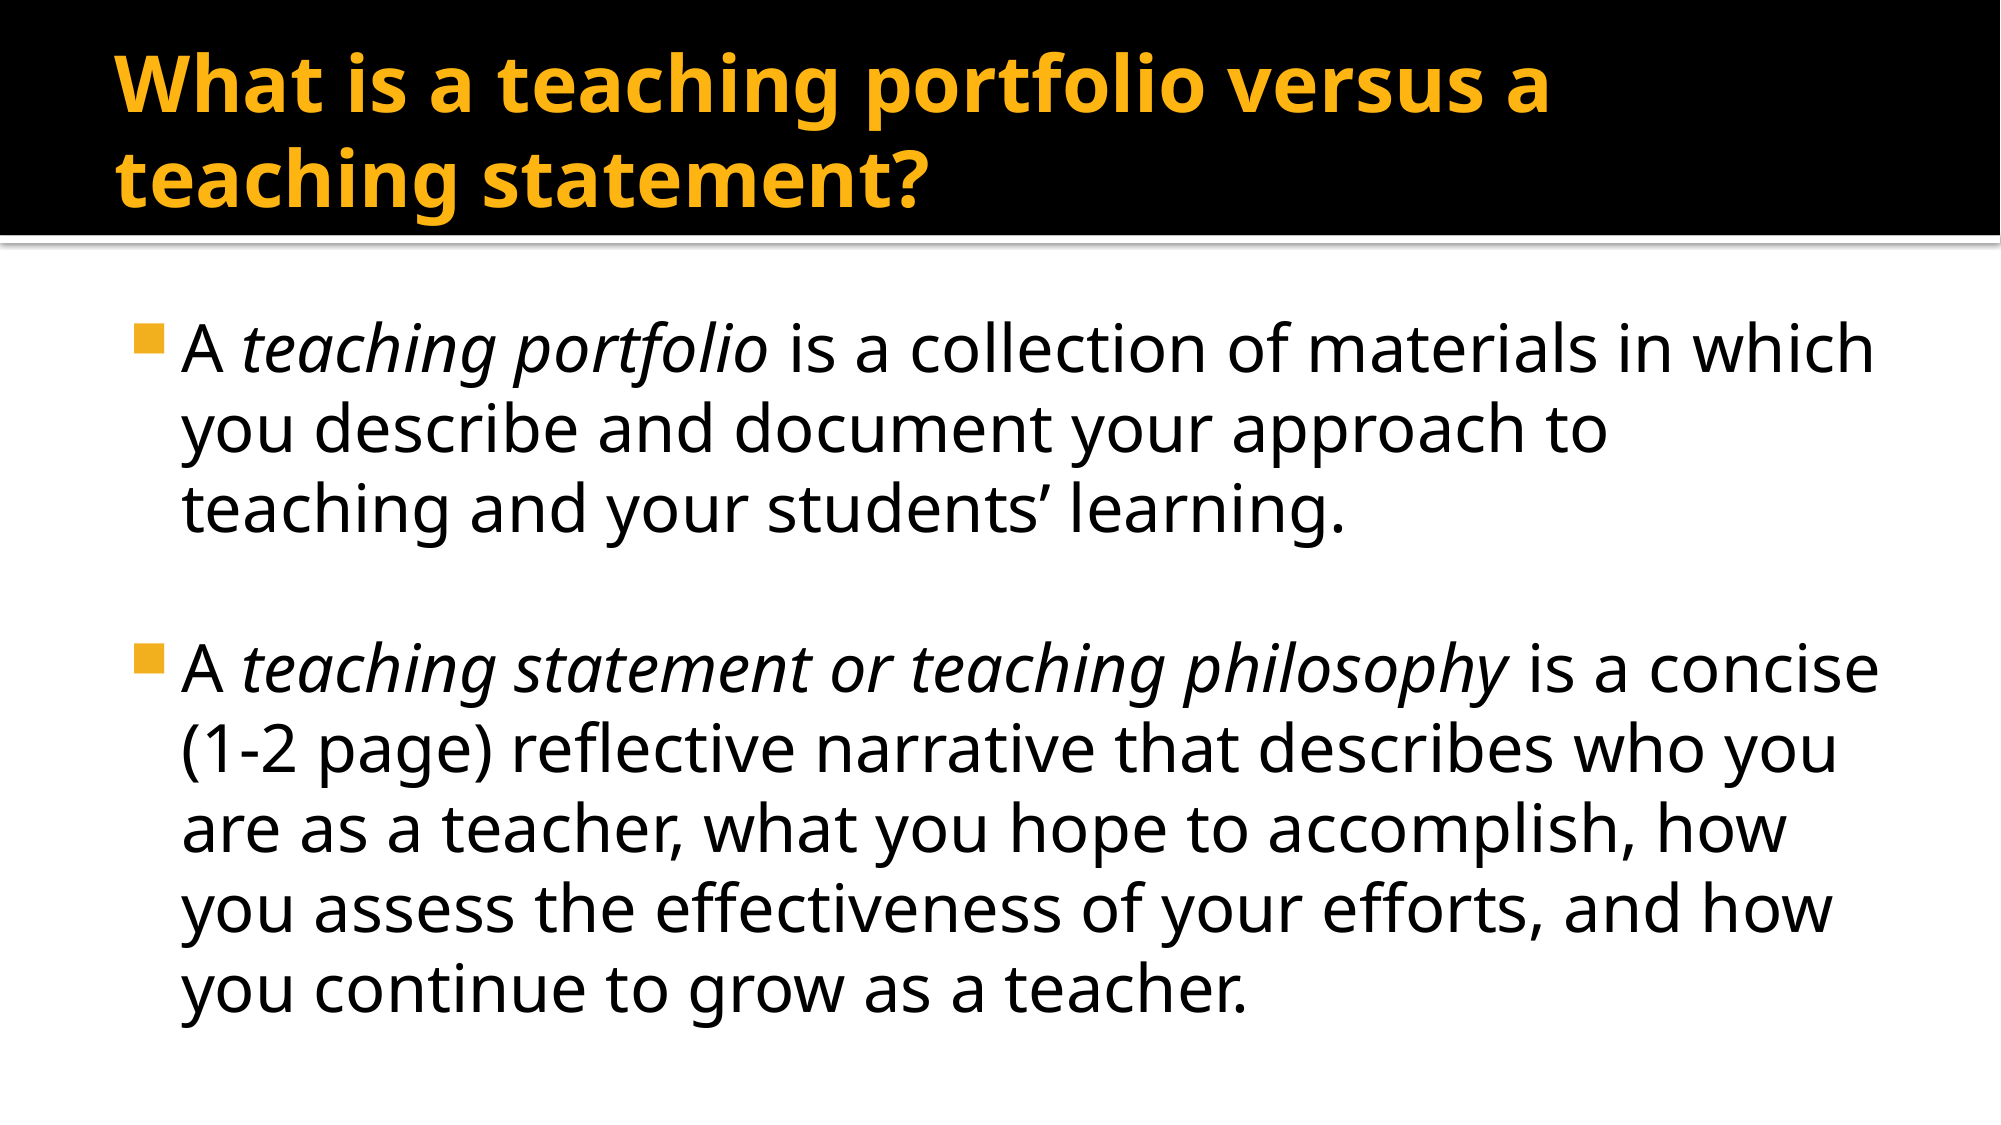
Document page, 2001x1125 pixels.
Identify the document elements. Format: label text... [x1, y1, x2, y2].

list A teaching portfolio is a collection of materials in which you describe and document your approach to teaching and your students’ learning. A teaching statement or teaching philosophy is a concise (1-2 page) reflective narrative that describes who you are as a teacher, what you hope to accomplish, how you assess the effectiveness of your efforts, and how you continue to grow as a teacher. [99, 291, 1900, 1050]
title What is a teaching portfolio versus a teaching statement? [99, 25, 1900, 231]
